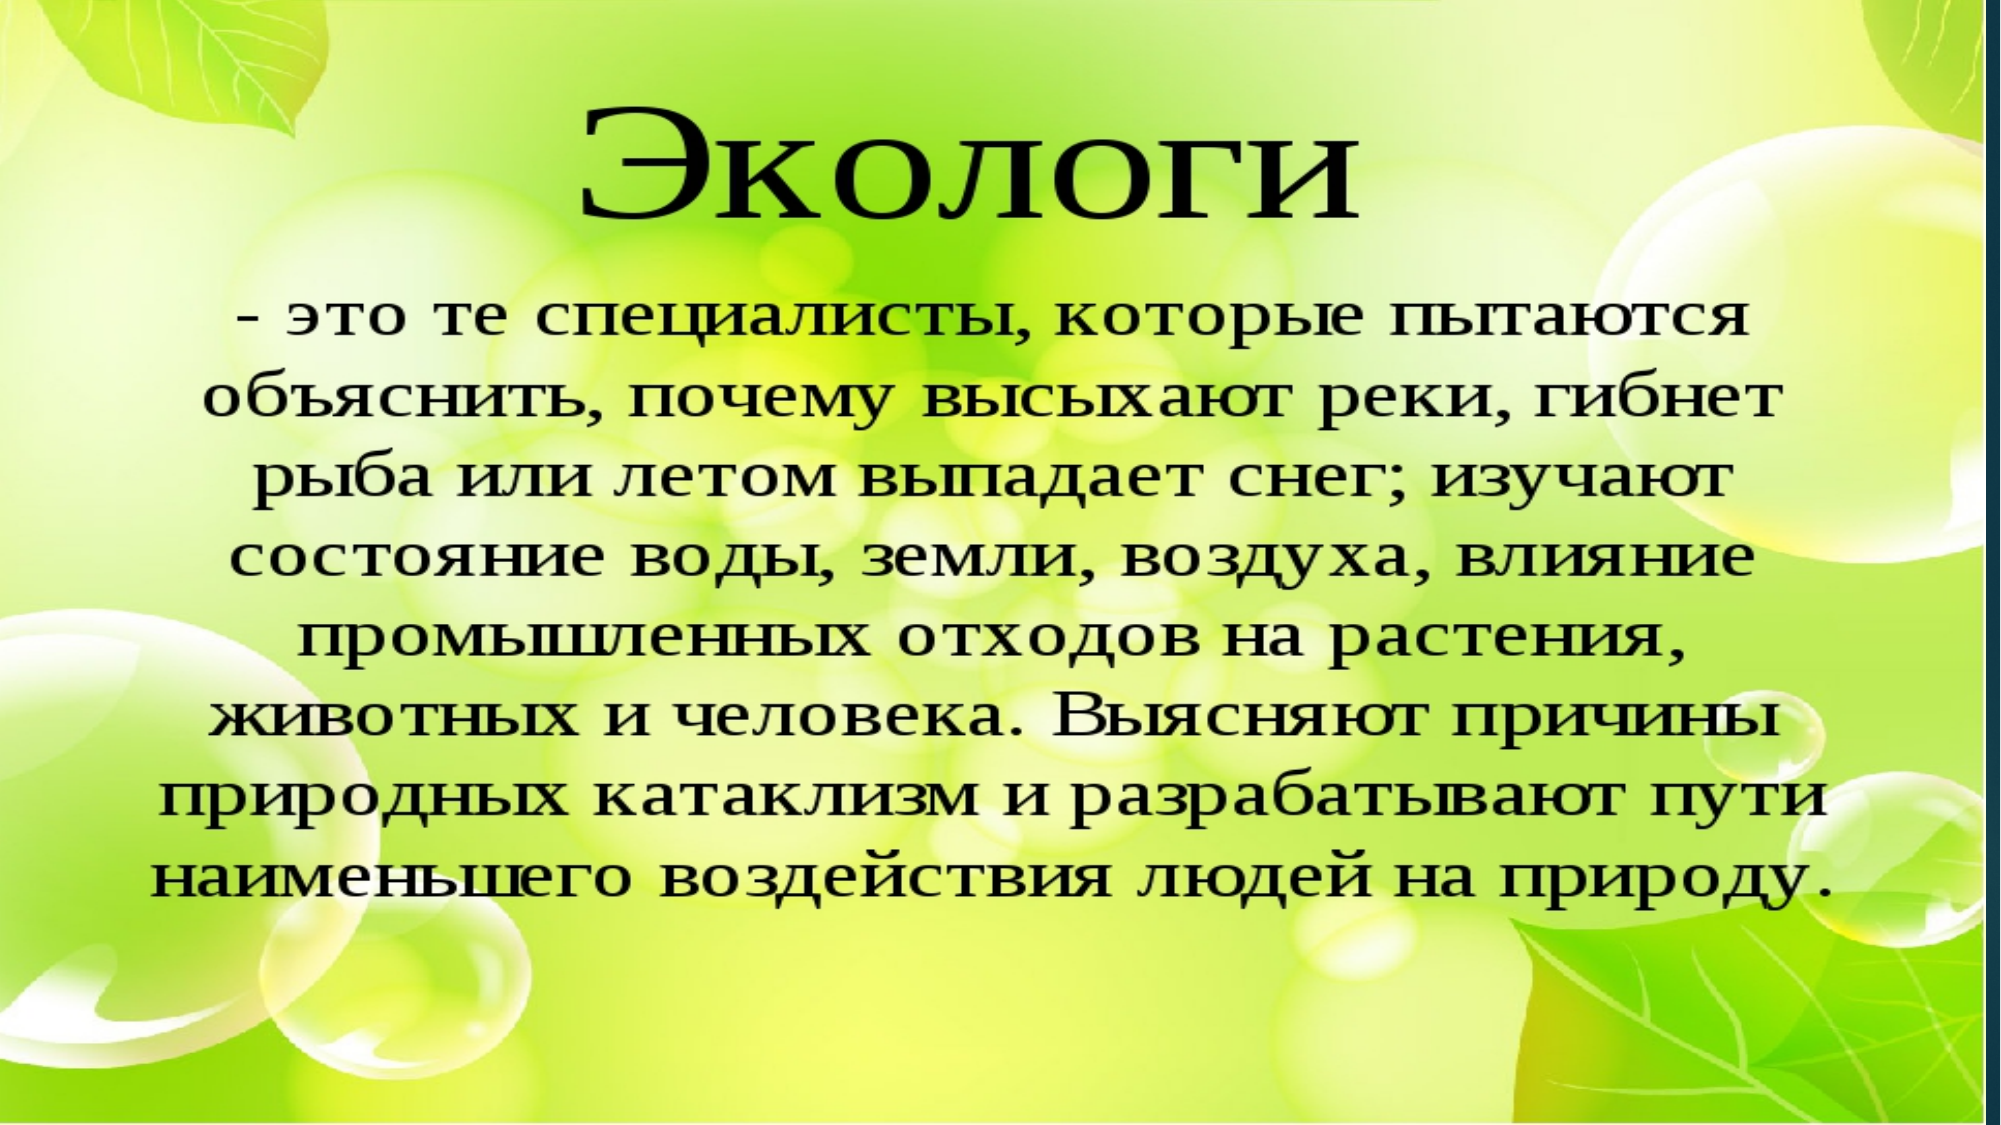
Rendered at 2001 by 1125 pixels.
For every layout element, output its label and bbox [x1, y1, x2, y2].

list [0, 0, 1986, 1125]
